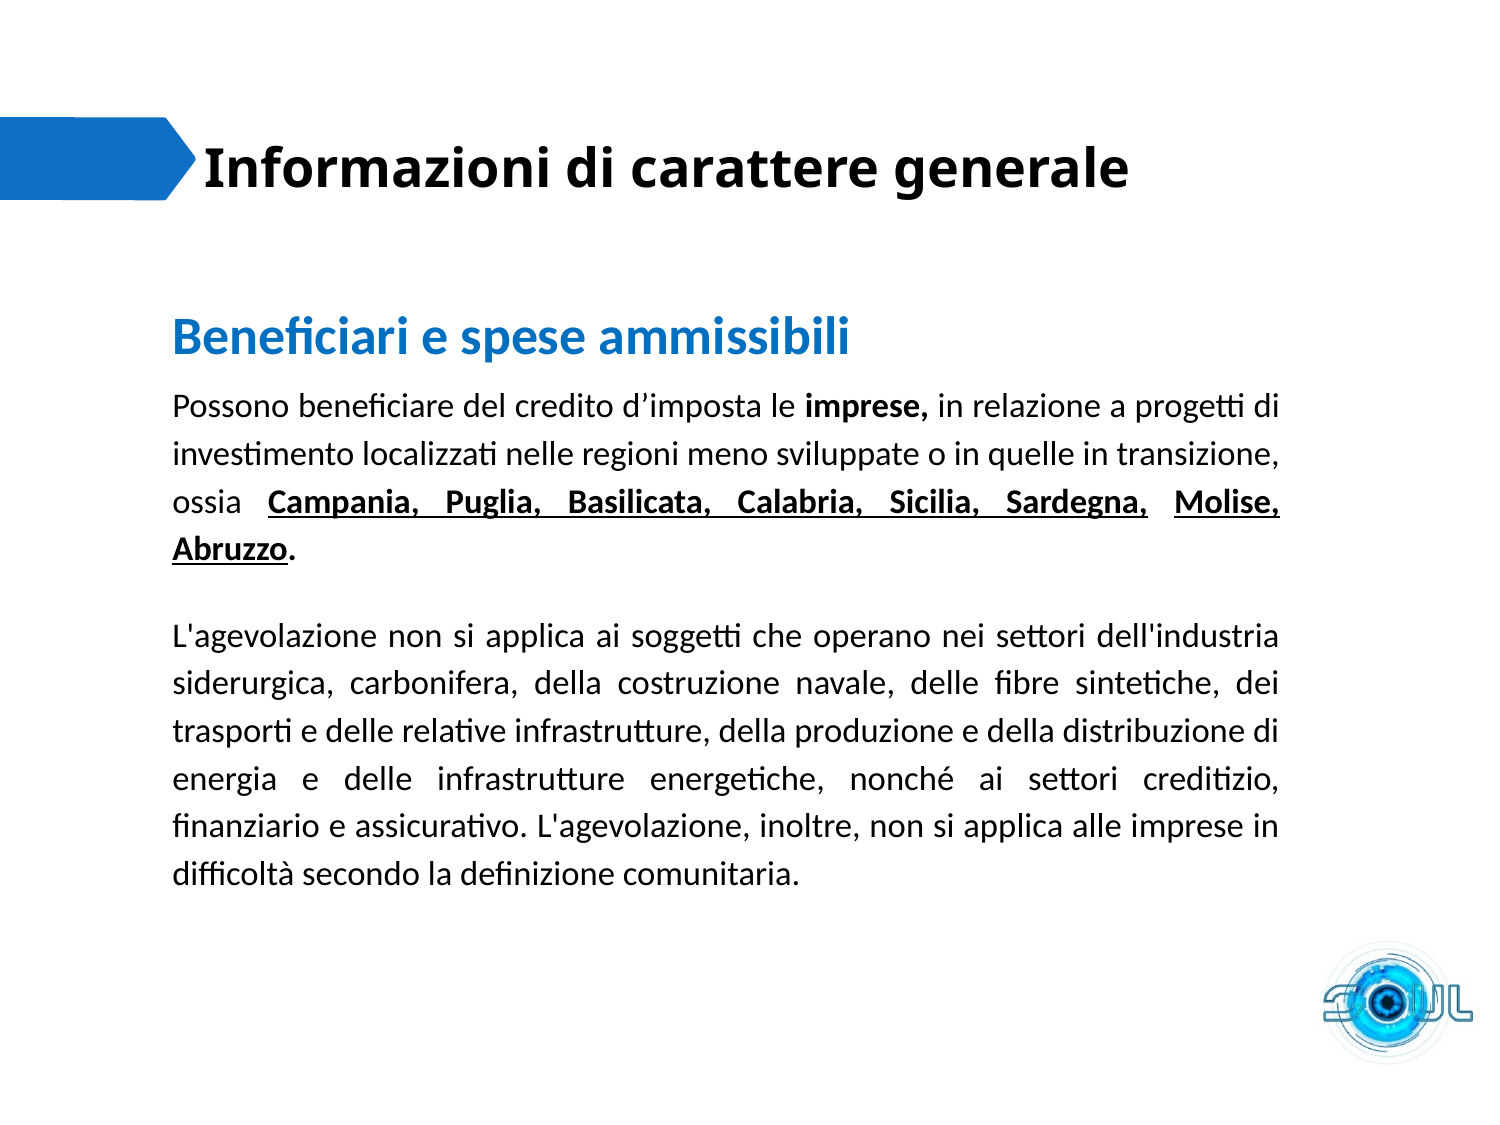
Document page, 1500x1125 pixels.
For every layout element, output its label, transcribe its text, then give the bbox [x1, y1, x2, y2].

text_box Informazioni di carattere generale [91, 126, 1405, 206]
text_box Beneficiari e spese ammissibili Possono beneficiare del credito d’imposta le imprese, in relazione a progetti di investimento localizzati nelle regioni meno sviluppate o in quelle in transizione, ossia Campania, Puglia, Basilicata, Calabria, Sicilia, Sardegna, Molise, Abruzzo. L'agevolazione non si applica ai soggetti che operano nei settori dell'industria siderurgica, carbonifera, della costruzione navale, delle fibre sintetiche, dei trasporti e delle relative infrastrutture, della produzione e della distribuzione di energia e delle infrastrutture energetiche, nonché ai settori creditizio, finanziario e assicurativo. L'agevolazione, inoltre, non si applica alle imprese in difficoltà secondo la definizione comunitaria. [89, 237, 1404, 1066]
picture [1314, 921, 1479, 1082]
